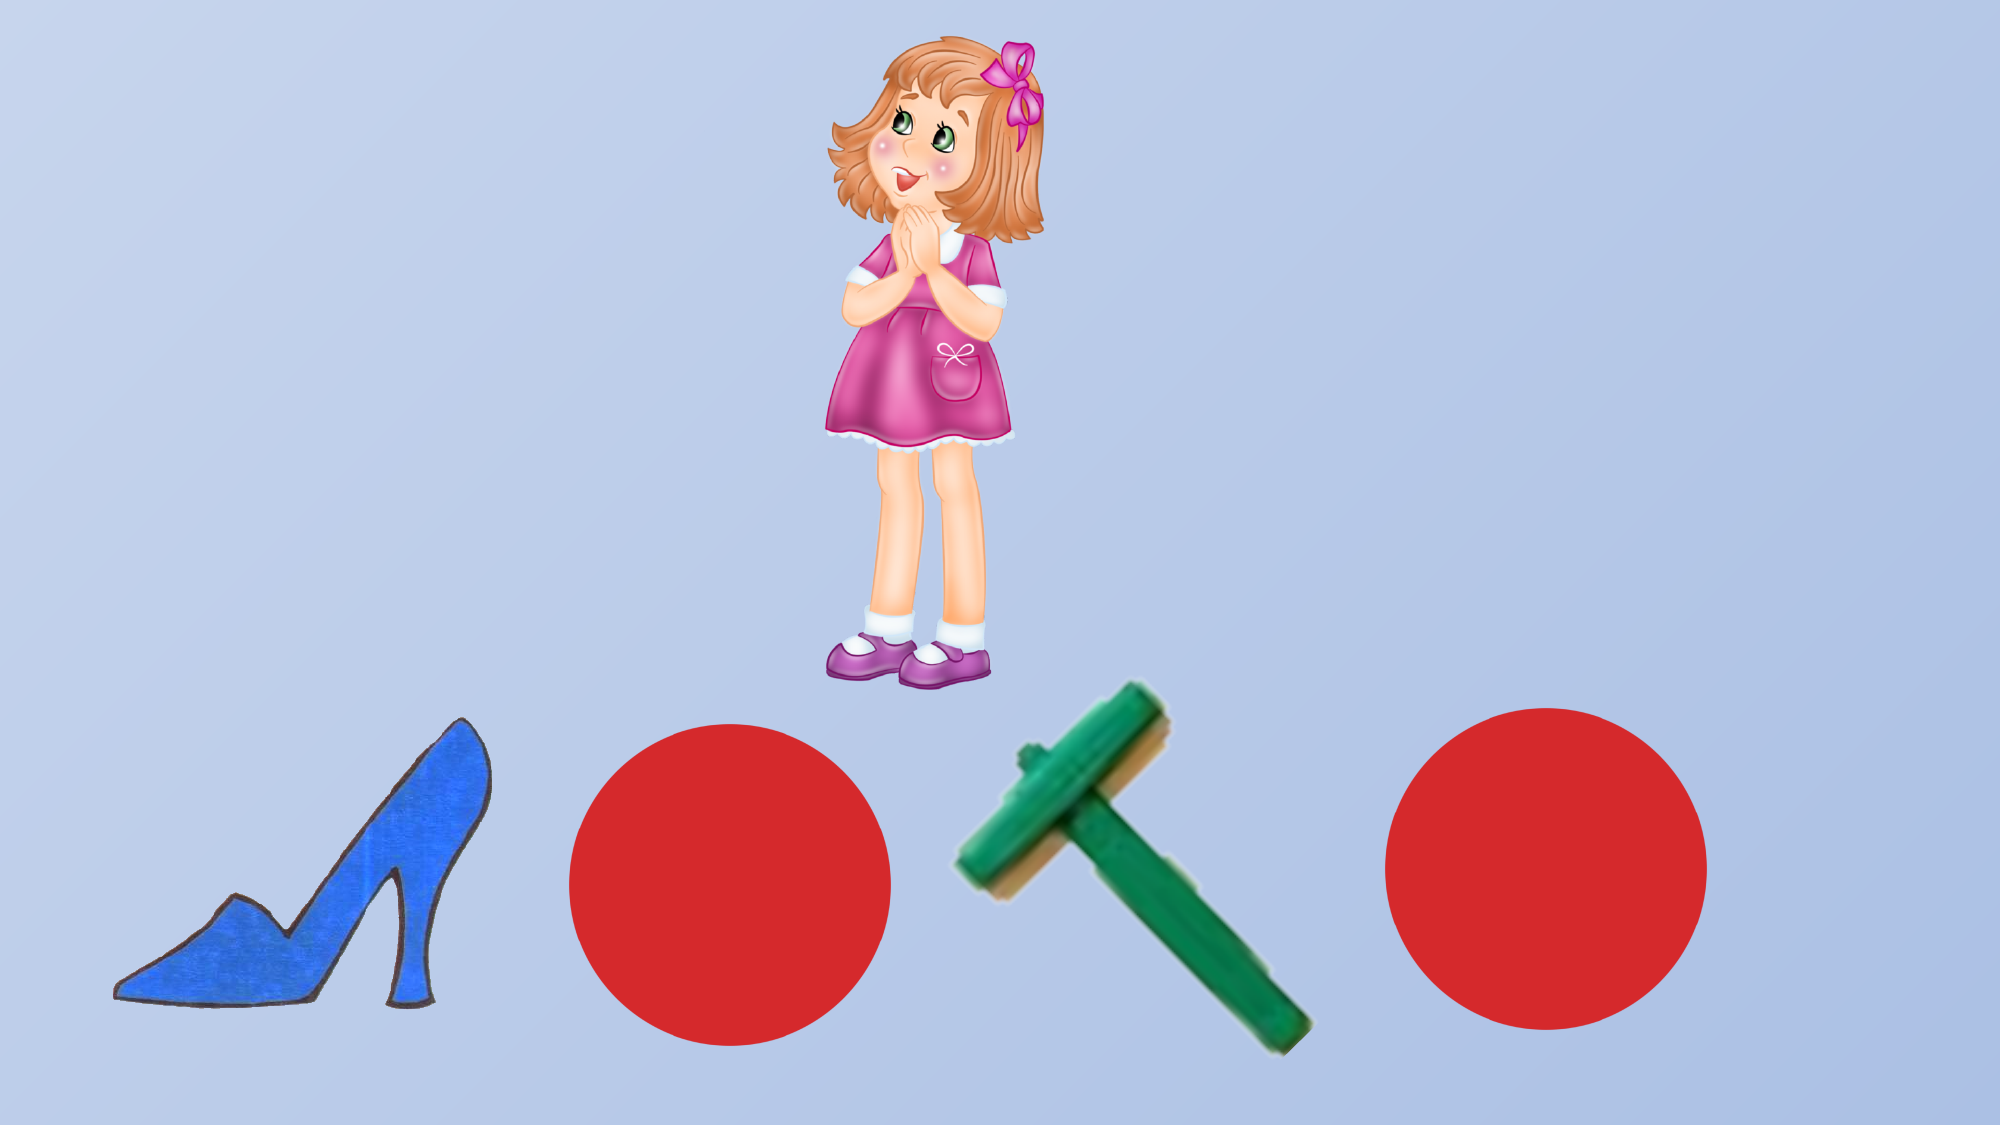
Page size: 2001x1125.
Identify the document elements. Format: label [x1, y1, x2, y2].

picture [562, 11, 1713, 1125]
picture [112, 716, 492, 1010]
